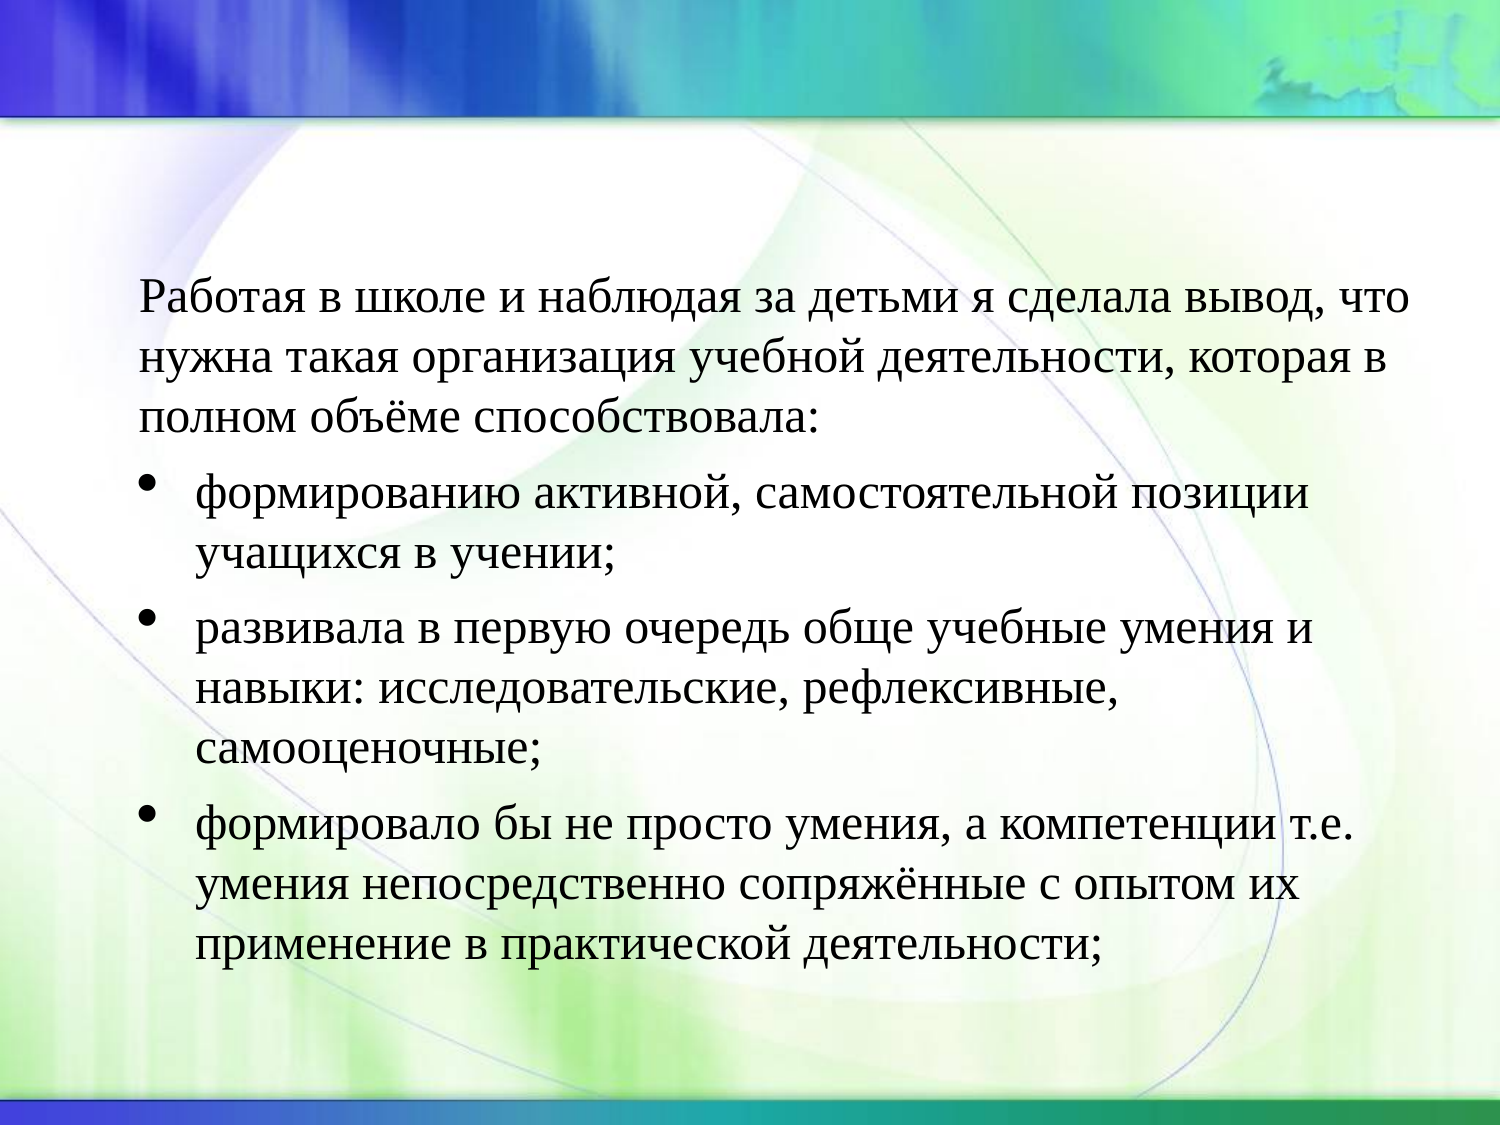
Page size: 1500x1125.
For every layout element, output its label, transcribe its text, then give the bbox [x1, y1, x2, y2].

text_box Работая в школе и наблюдая за детьми я сделала вывод, что нужна такая организация учебной деятельности, которая в полном объёме способствовала: формированию активной, самостоятельной позиции учащихся в учении; развивала в первую очередь обще учебные умения и навыки: исследовательские, рефлексивные, самооценочные; формировало бы не просто умения, а компетенции т.е. умения непосредственно сопряжённые с опытом их применение в практической деятельности; [123, 255, 1471, 1053]
picture [0, 0, 1500, 1125]
